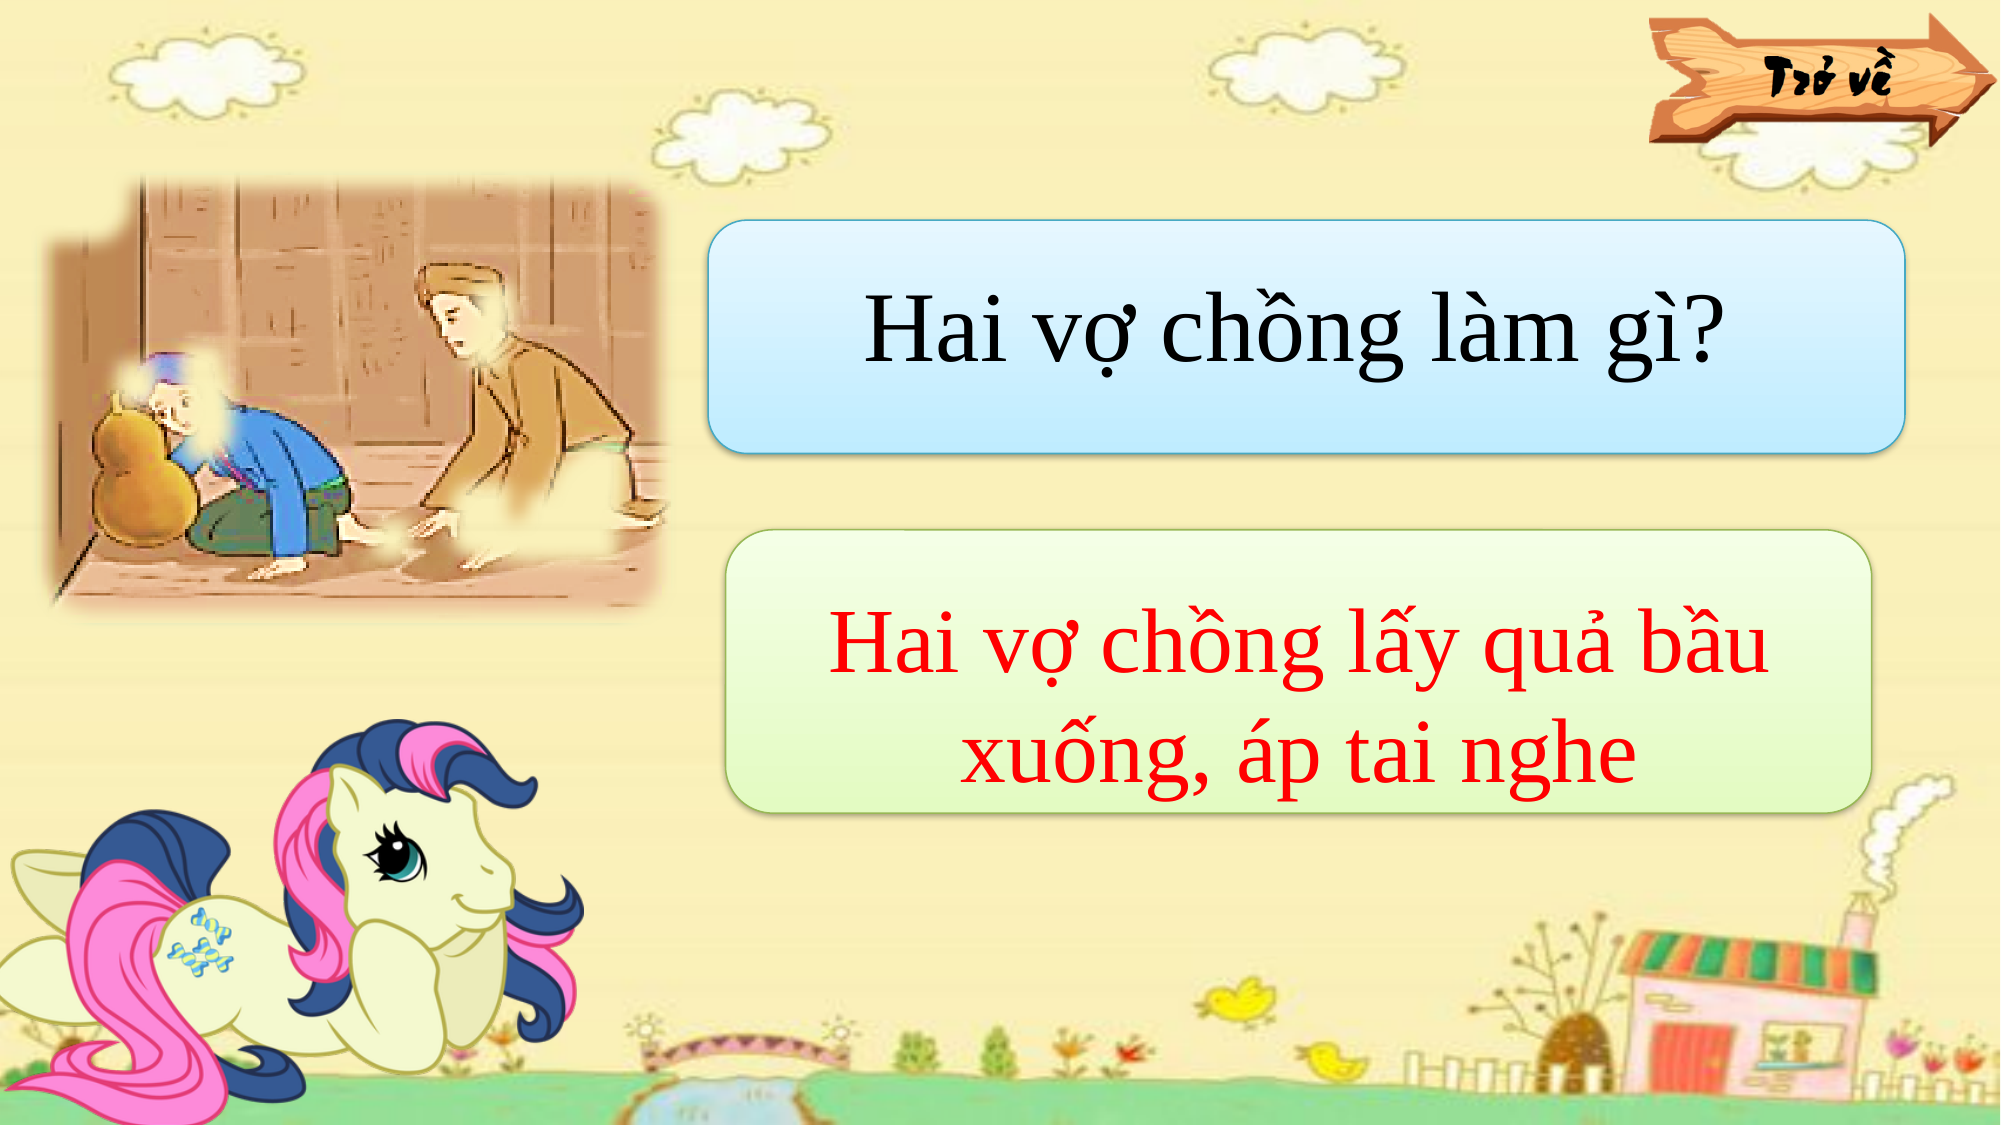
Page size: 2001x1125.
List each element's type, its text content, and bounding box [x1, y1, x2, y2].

text_box Hai vợ chồng làm gì? [848, 253, 2000, 469]
picture [0, 0, 2001, 1125]
text_box [730, 219, 1906, 455]
text_box Hai vợ chồng lấy quả bầu xuống, áp tai nghe [688, 573, 1913, 869]
text_box [730, 528, 1873, 573]
